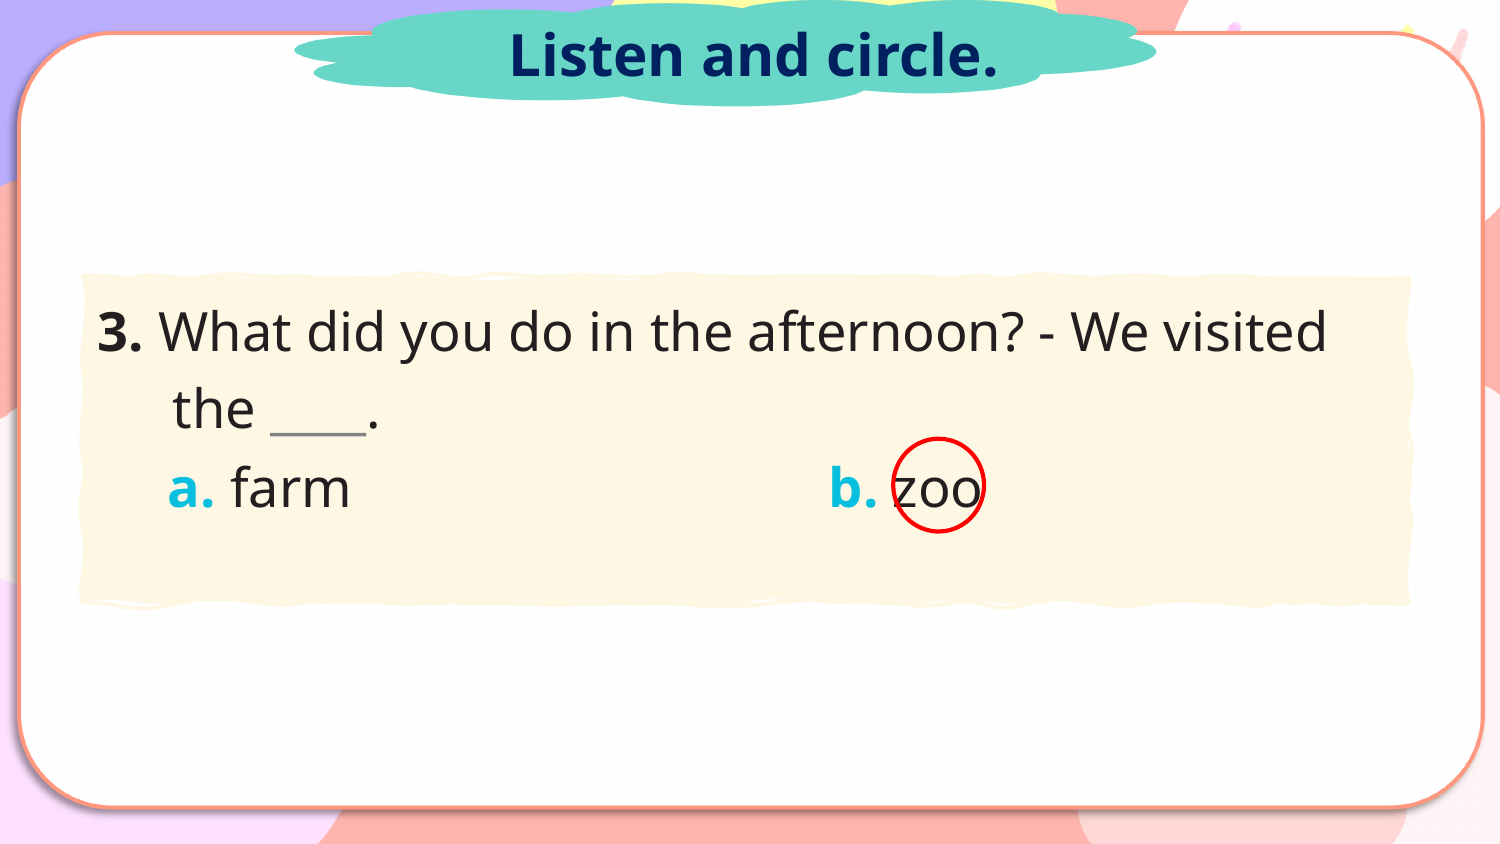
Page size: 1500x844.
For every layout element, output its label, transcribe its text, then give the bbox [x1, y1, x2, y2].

picture [0, 0, 1500, 844]
text_box 3. What did you do in the afternoon? - We visited the ____. a. farm b. zoo [78, 271, 1415, 611]
text_box Listen and circle. [344, 3, 1163, 69]
text_box [891, 436, 987, 534]
